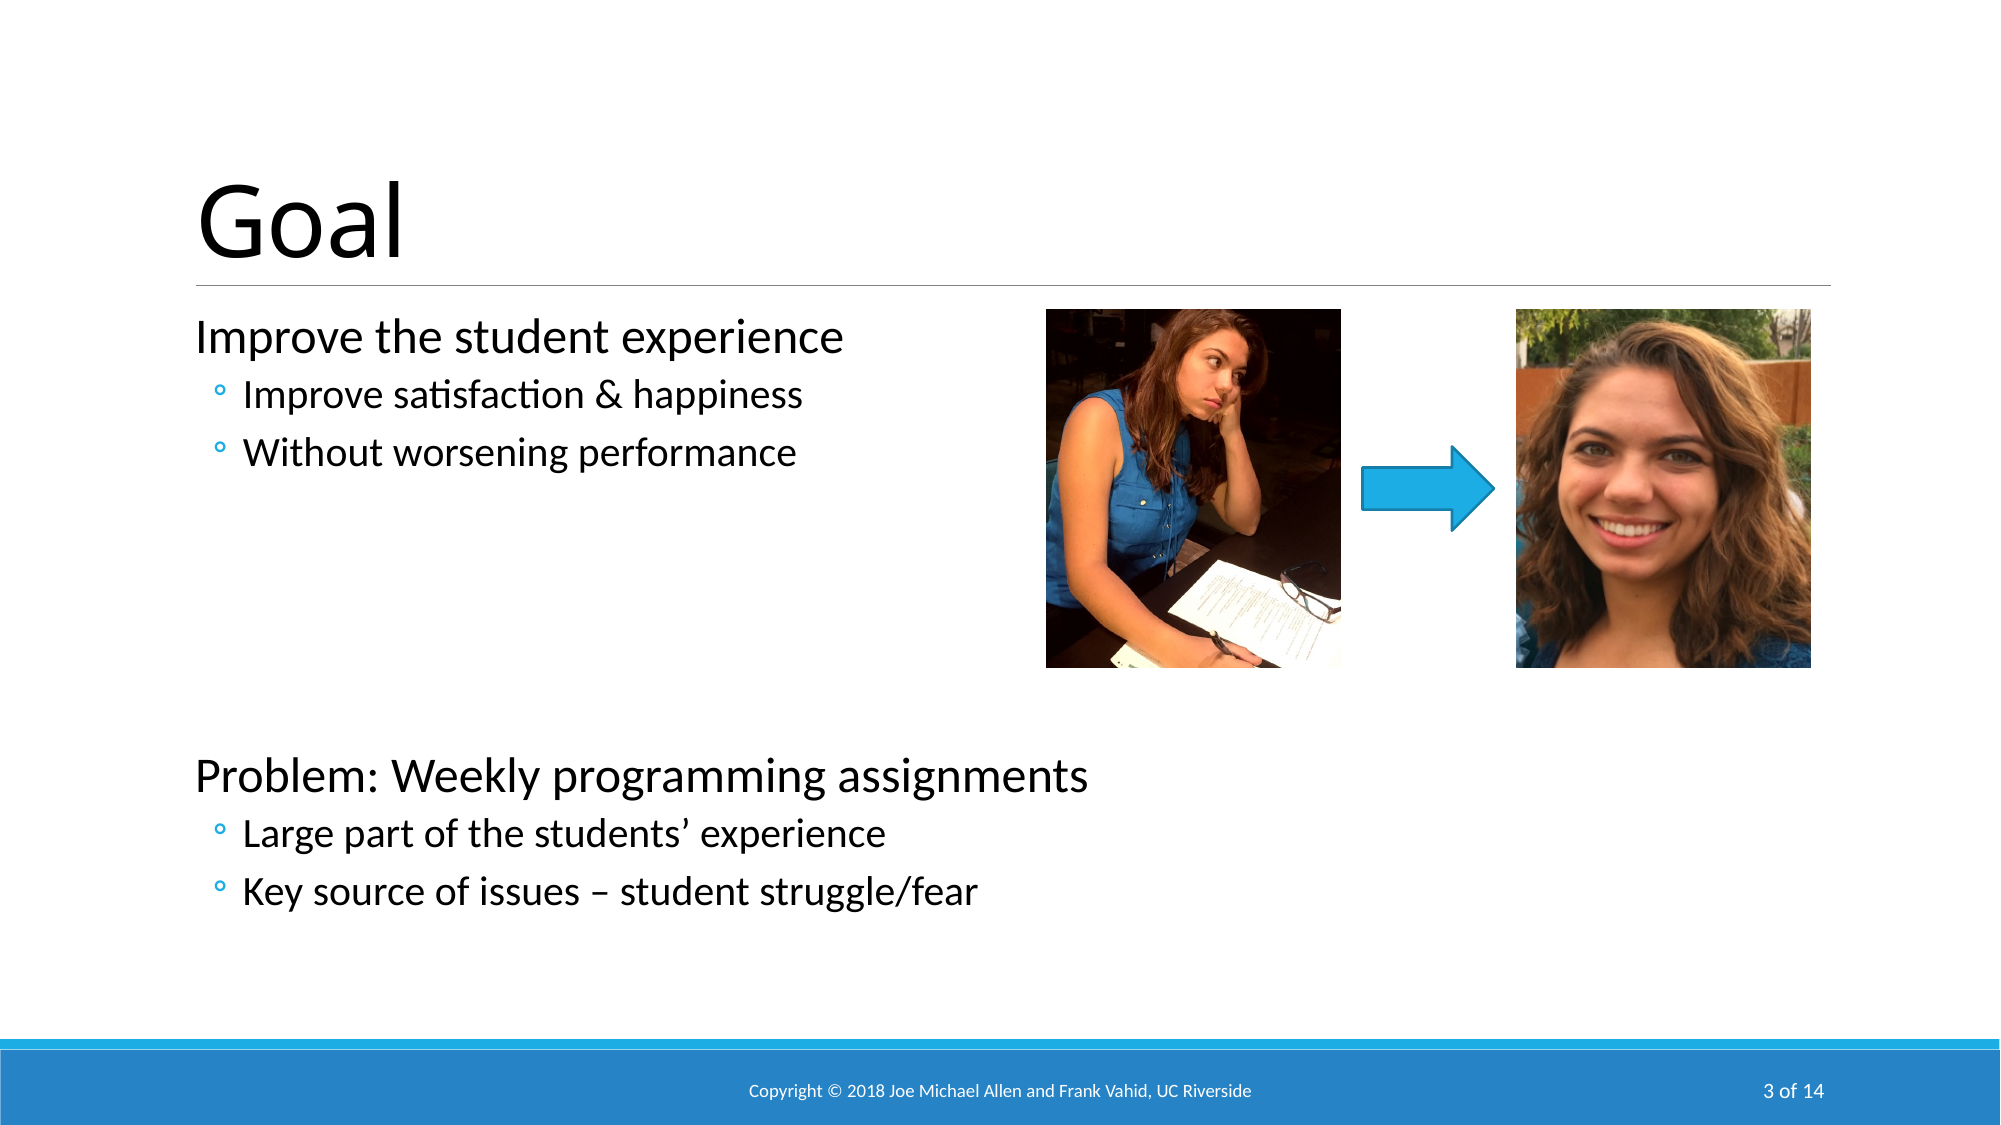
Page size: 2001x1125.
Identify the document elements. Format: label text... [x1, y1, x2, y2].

footer Copyright © 2018 Joe Michael Allen and Frank Vahid, UC Riverside [604, 1059, 1396, 1120]
picture [1515, 308, 1811, 669]
list Improve the student experience Improve satisfaction & happiness Without worsening performance Problem: Weekly programming assignments Large part of the students’ experience Key source of issues – student struggle/fear [180, 302, 1830, 963]
picture [1045, 308, 1341, 669]
text_box [1361, 445, 1496, 532]
title Goal [180, 47, 1830, 285]
slide_number 3 of 14 [1624, 1059, 1840, 1120]
